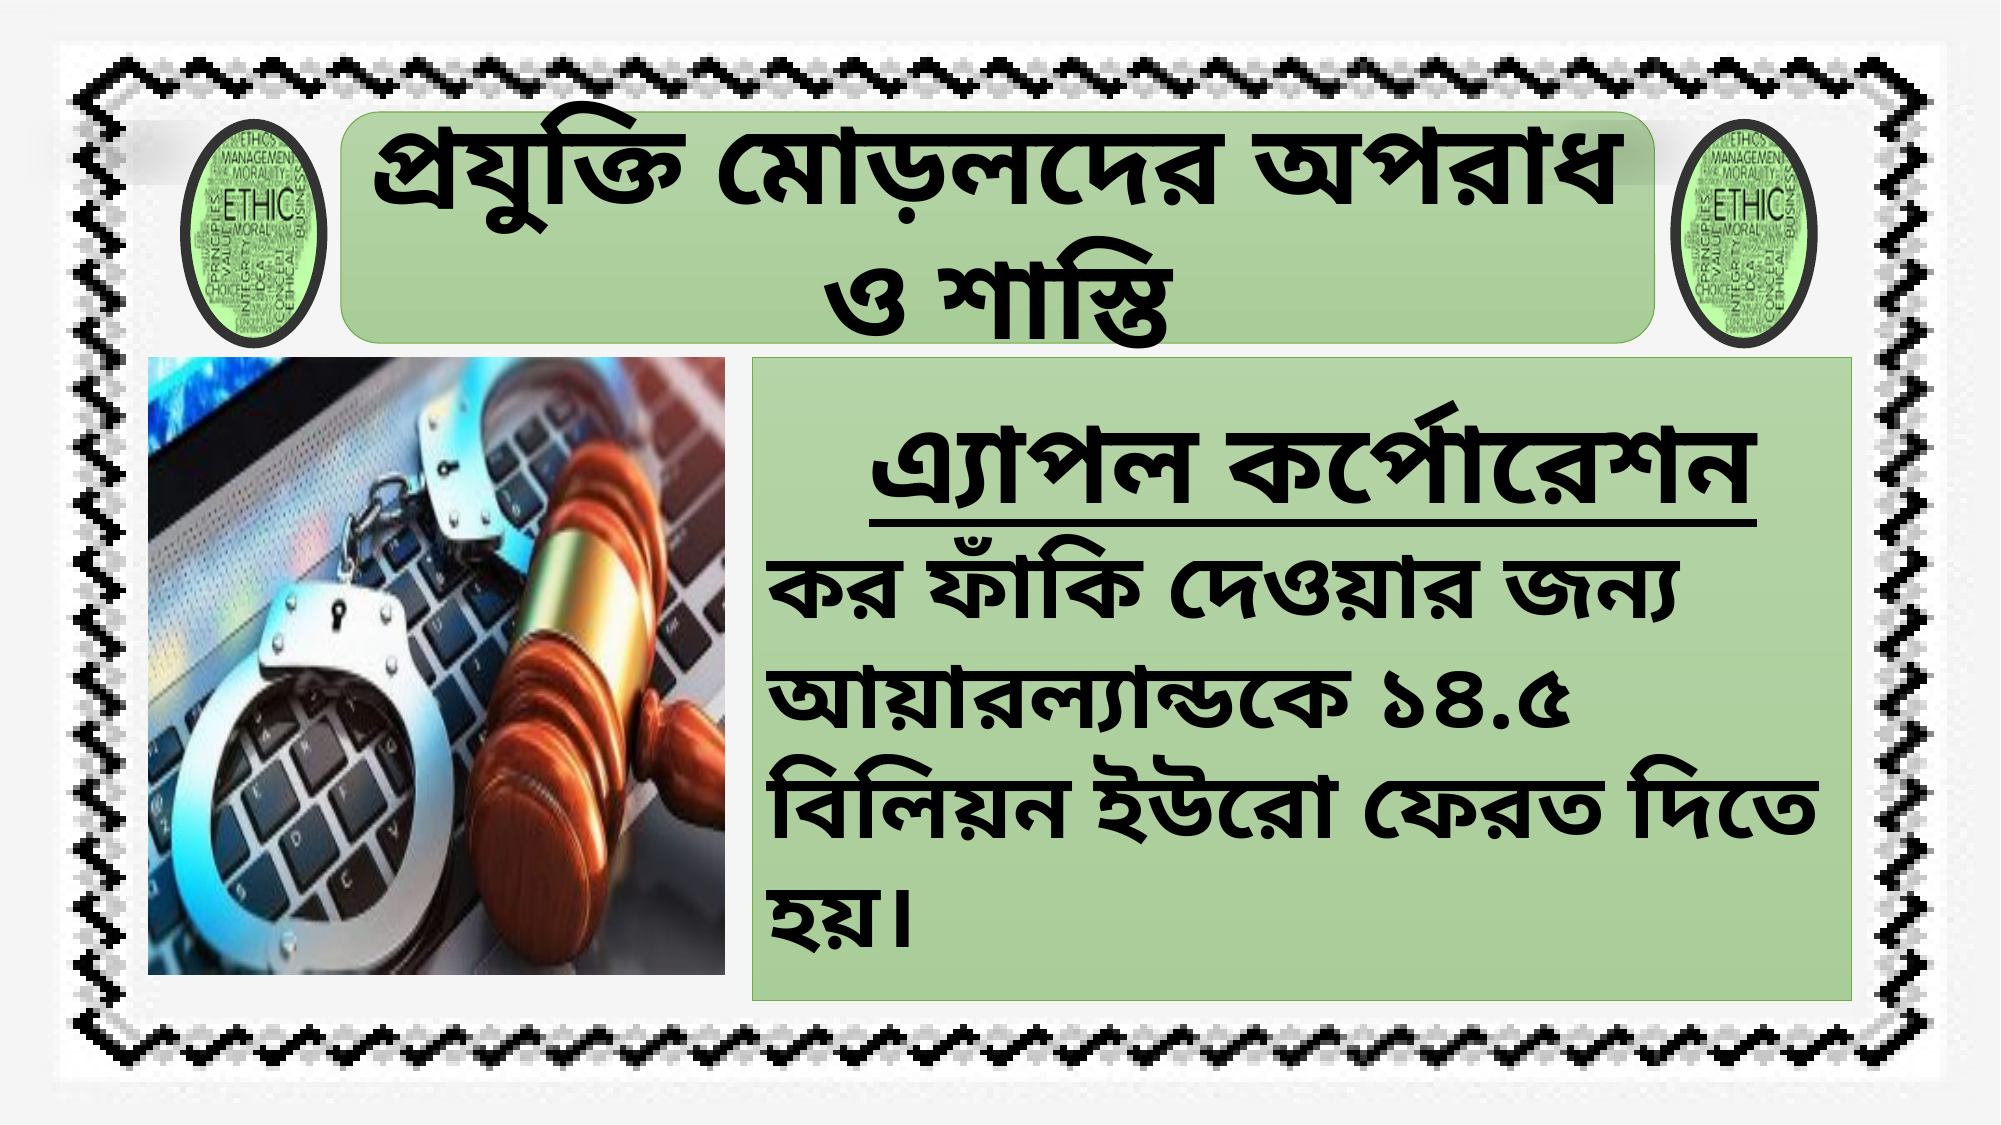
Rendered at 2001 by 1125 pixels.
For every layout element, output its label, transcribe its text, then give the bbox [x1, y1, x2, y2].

text_box প্রযুক্তি মোড়লদের অপরাধ ও শাস্তি [340, 111, 1656, 344]
text_box এ্যাপল কর্পোরেশন কর ফাঁকি দেওয়ার জন্য আয়ারল্যান্ডকে ১৪.৫ বিলিয়ন ইউরো ফেরত দিতে হয়। [752, 357, 1852, 1001]
picture [0, 0, 2001, 1125]
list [148, 357, 725, 975]
